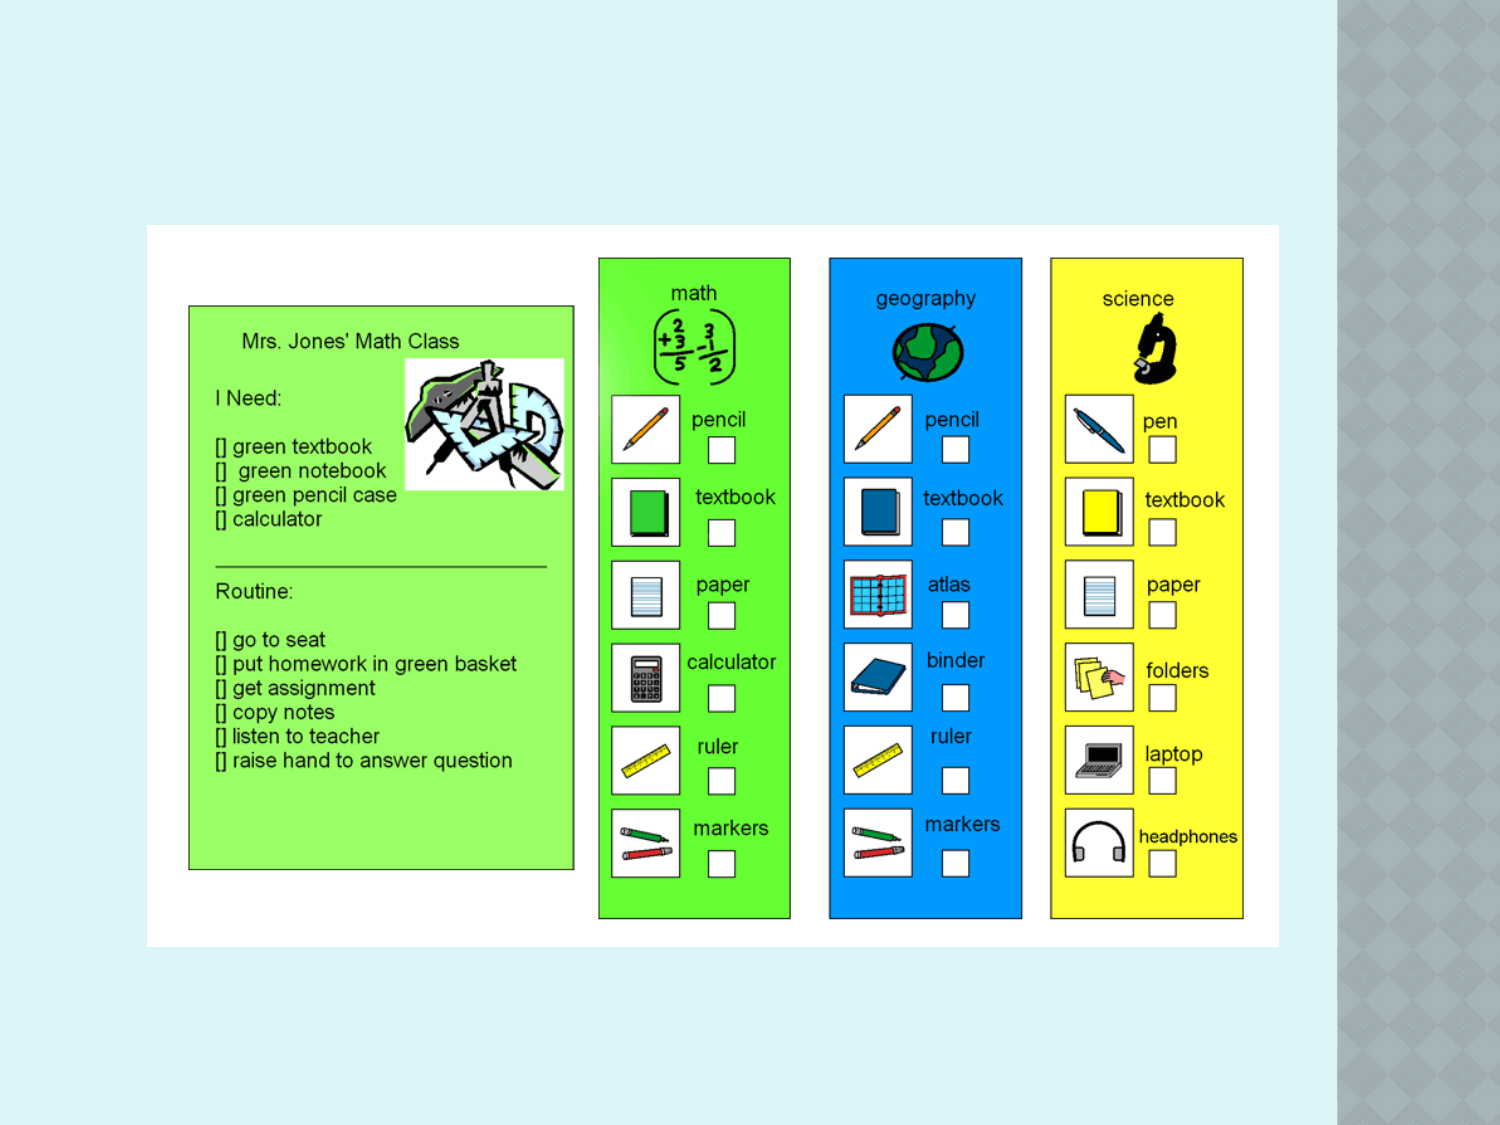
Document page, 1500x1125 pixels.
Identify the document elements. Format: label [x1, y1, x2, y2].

picture [147, 225, 1279, 947]
